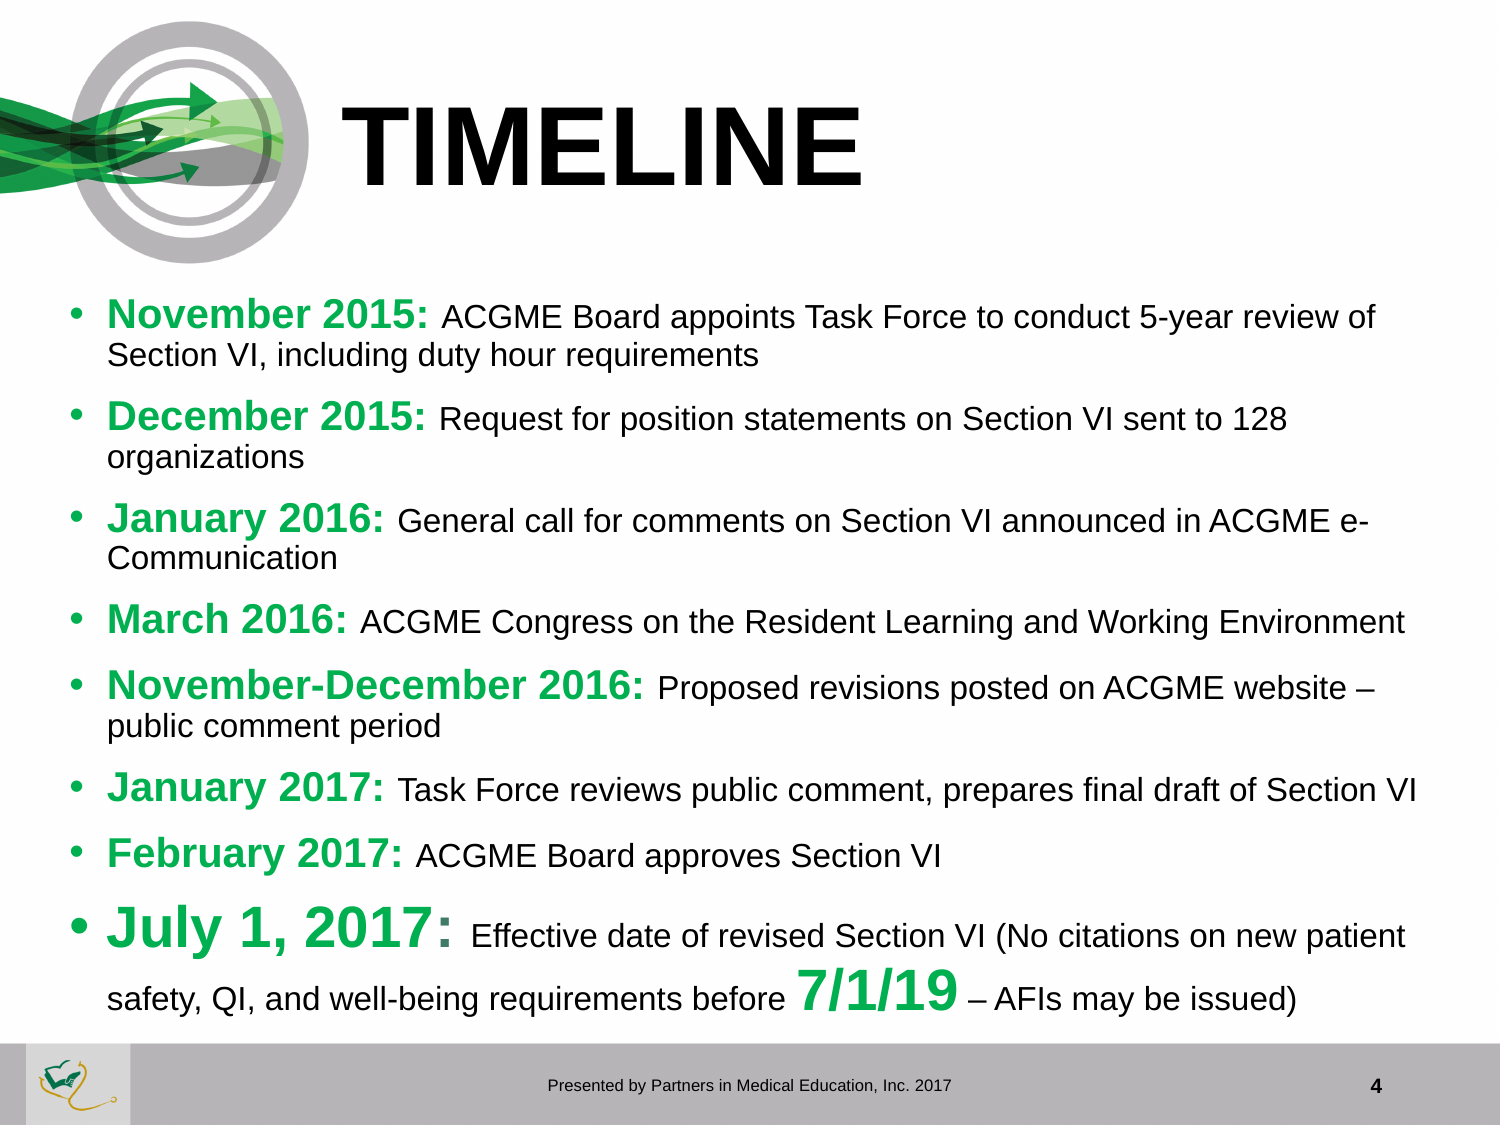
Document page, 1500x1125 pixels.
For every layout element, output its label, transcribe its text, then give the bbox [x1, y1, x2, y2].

picture [0, 0, 1500, 1125]
title TIMELINE [326, 40, 1397, 258]
slide_number 4 [1059, 1055, 1397, 1116]
footer Presented by Partners in Medical Education, Inc. 2017 [496, 1055, 1004, 1116]
list November 2015: ACGME Board appoints Task Force to conduct 5-year review of Section VI, including duty hour requirements December 2015: Request for position statements on Section VI sent to 128 organizations January 2016: General call for comments on Section VI announced in ACGME e-Communication March 2016: ACGME Congress on the Resident Learning and Working Environment November-December 2016: Proposed revisions posted on ACGME website – public comment period January 2017: Task Force reviews public comment, prepares final draft of Section VI February 2017: ACGME Board approves Section VI July 1, 2017: Effective date of revised Section VI (No citations on new patient safety, QI, and well-being requirements before 7/1/19 – AFIs may be issued) [54, 285, 1446, 1056]
